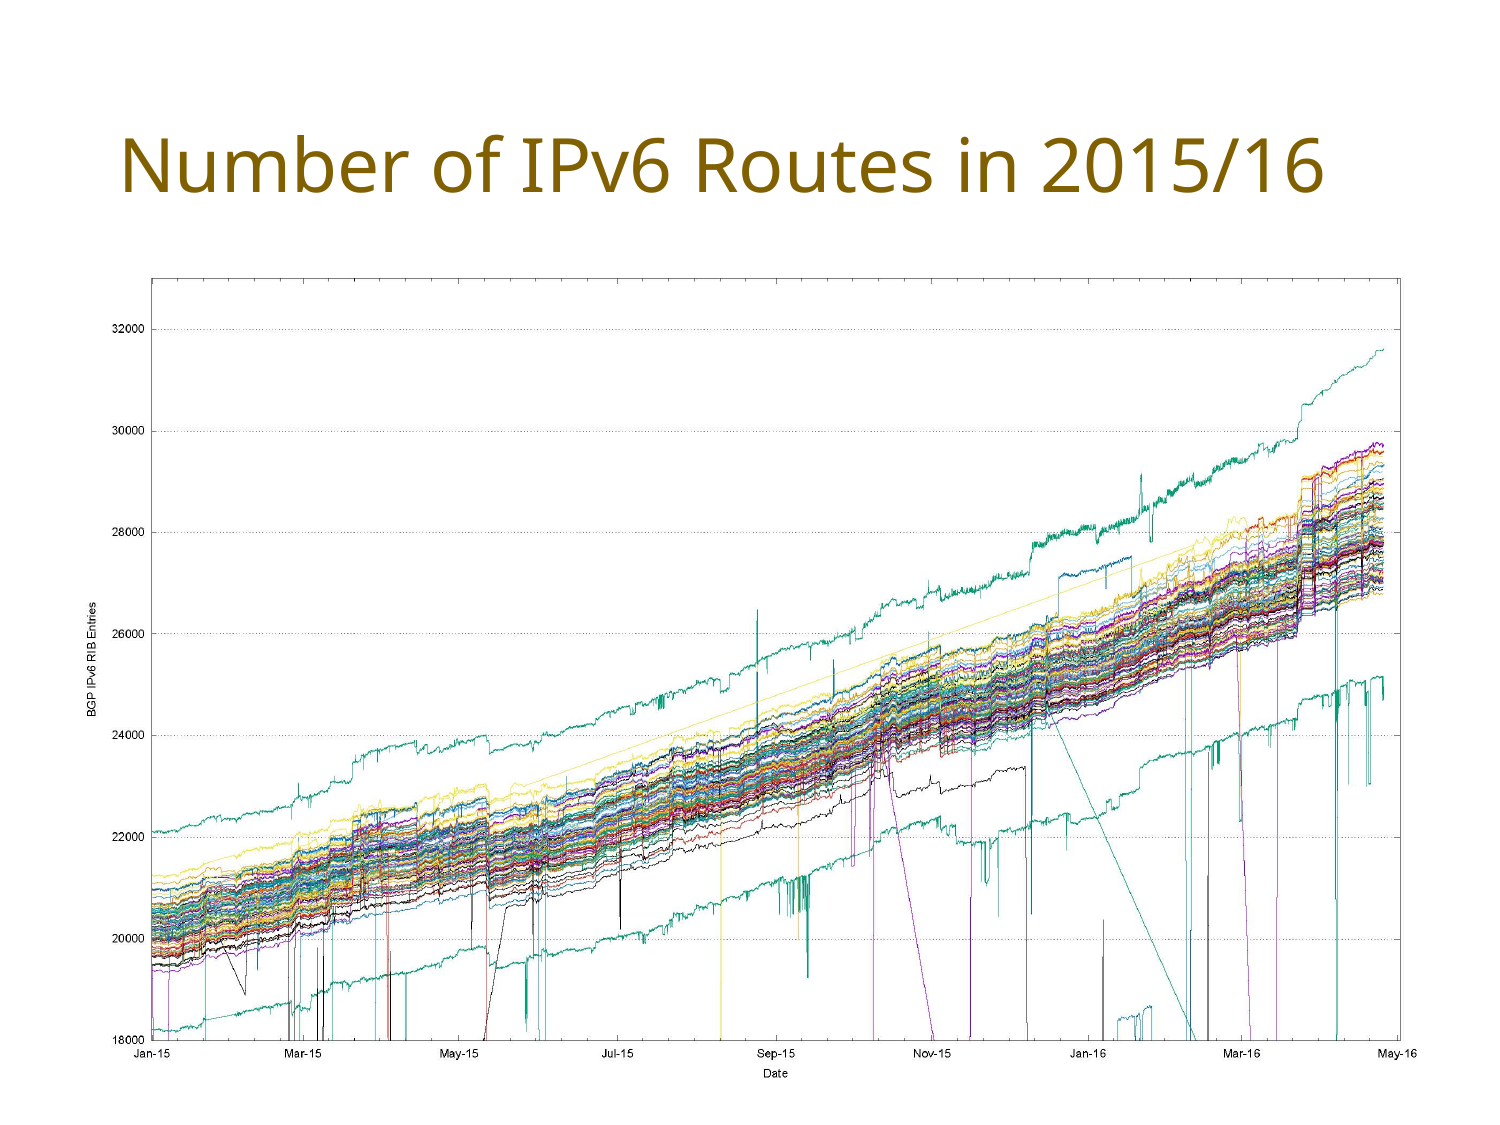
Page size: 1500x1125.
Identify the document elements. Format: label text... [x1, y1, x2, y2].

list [81, 264, 1419, 1082]
title Number of IPv6 Routes in 2015/16 [103, 59, 1397, 264]
